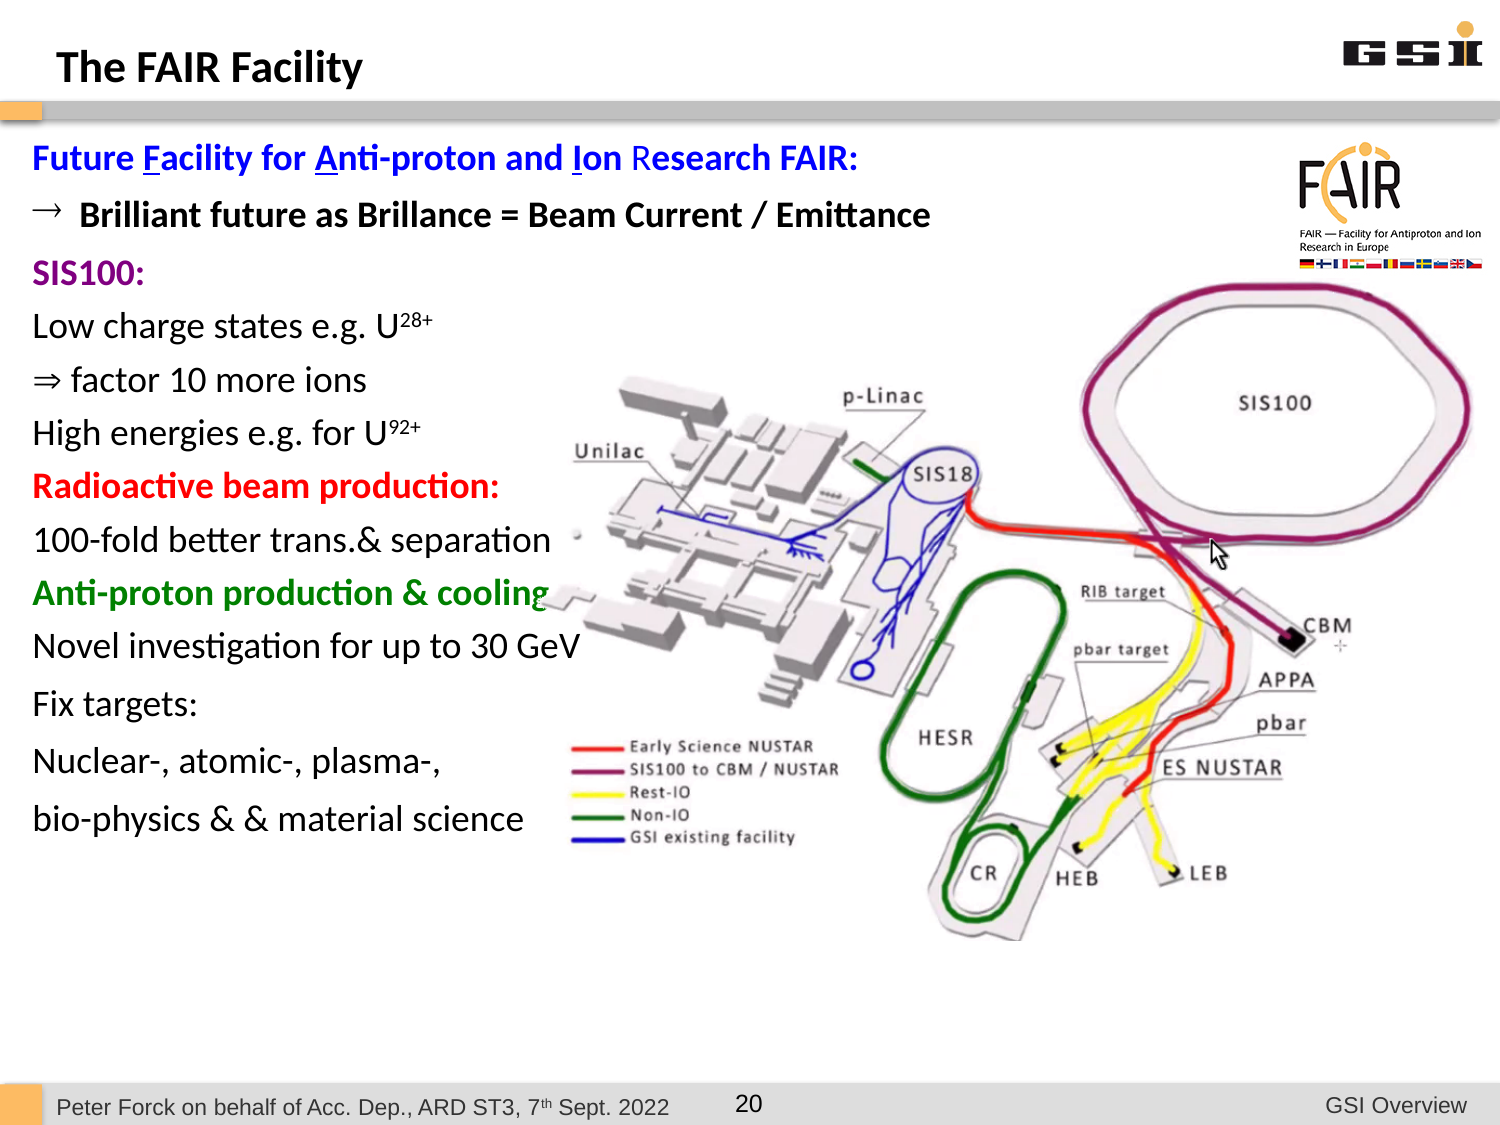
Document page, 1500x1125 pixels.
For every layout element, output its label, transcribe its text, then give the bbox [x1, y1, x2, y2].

picture [1342, 19, 1483, 67]
picture [453, 278, 1497, 942]
text_box Future Facility for Anti-proton and Ion Research FAIR: Brilliant future as Brillance = Beam Current / Emittance SIS100: Low charge states e.g. U28+  factor 10 more ions High energies e.g. for U92+ Radioactive beam production: 100-fold better trans.& separation Anti-proton production & cooling Novel investigation for up to 30 GeV Fix targets: Nuclear-, atomic-, plasma-, bio-physics & & material science [17, 125, 1388, 847]
text_box The FAIR Facility [41, 29, 1342, 100]
picture [1287, 136, 1489, 277]
